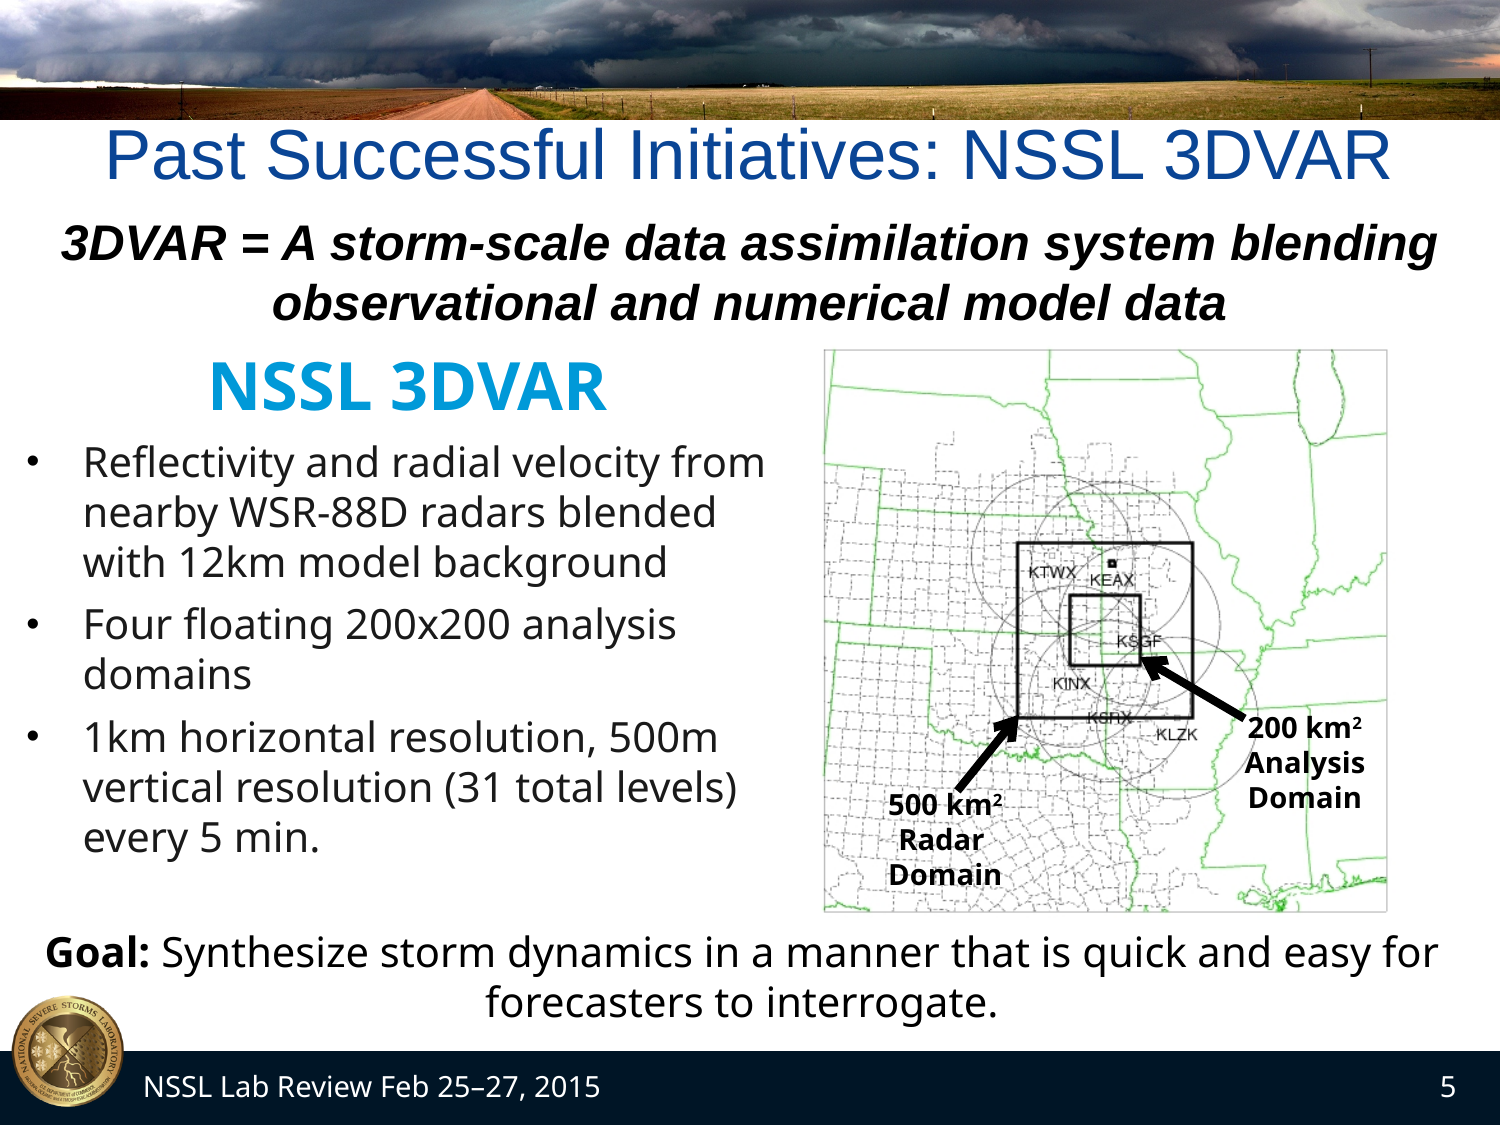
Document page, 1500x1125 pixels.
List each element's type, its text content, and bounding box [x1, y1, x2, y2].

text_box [956, 714, 1020, 792]
title Past Successful Initiatives: NSSL 3DVAR [0, 84, 1500, 202]
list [741, 263, 1472, 992]
list NSSL 3DVAR [107, 338, 708, 427]
list Reflectivity and radial velocity from nearby WSR-88D radars blended with 12km model background Four floating 200x200 analysis domains 1km horizontal resolution, 500m vertical resolution (31 total levels) every 5 min. [11, 427, 741, 878]
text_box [1139, 656, 1246, 719]
slide_number 5 [1121, 1058, 1472, 1119]
picture [0, 0, 1500, 84]
picture [11, 1034, 124, 1107]
footer NSSL Lab Review Feb 25–27, 2015 [127, 1058, 813, 1119]
text_box 3DVAR = A storm-scale data assimilation system blending observational and numerical model data [0, 202, 1500, 338]
text_box Goal: Synthesize storm dynamics in a manner that is quick and easy for forecasters to interrogate. [0, 918, 1492, 1034]
